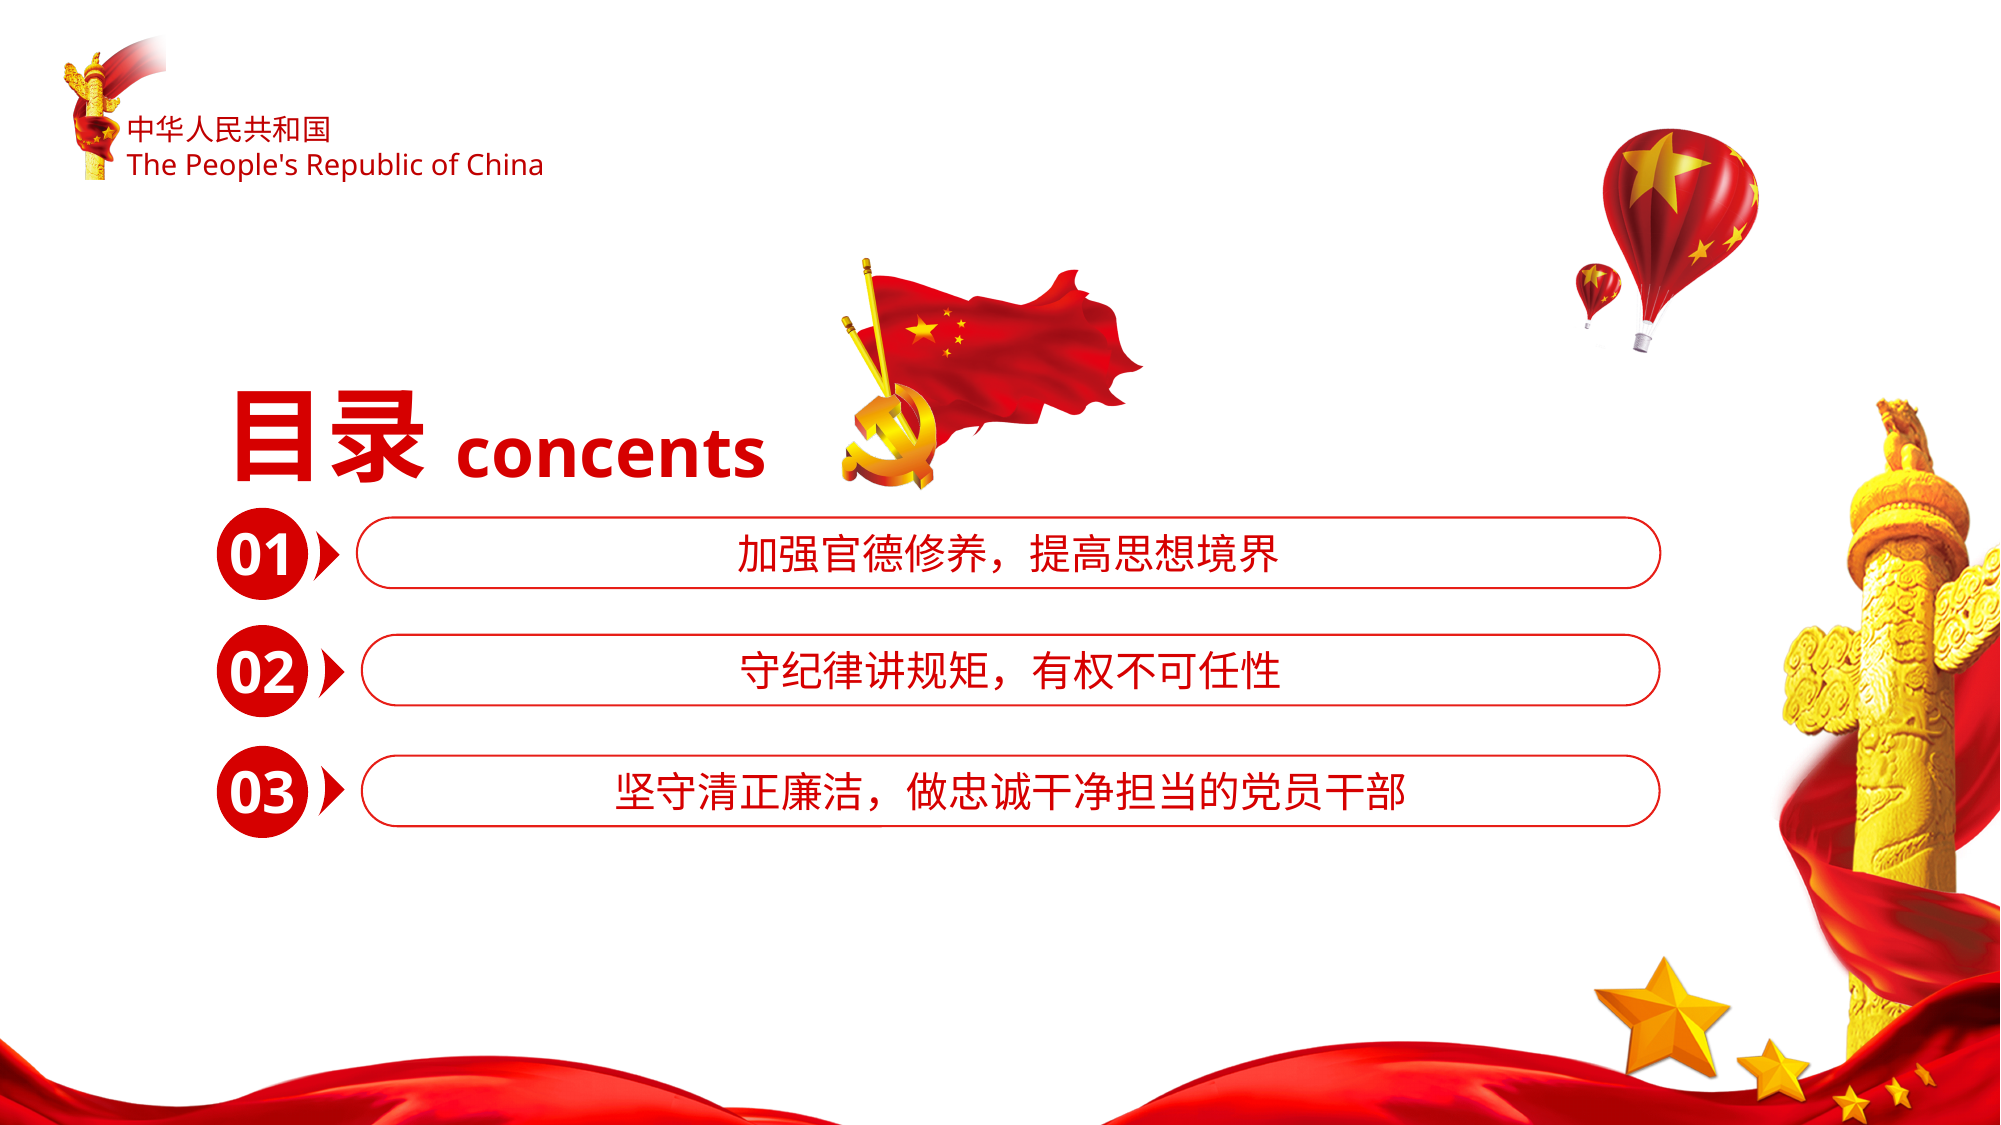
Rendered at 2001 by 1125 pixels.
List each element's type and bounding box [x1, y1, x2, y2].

picture [0, 103, 2000, 1125]
text_box [58, 27, 822, 225]
text_box [216, 745, 309, 838]
text_box [216, 507, 309, 600]
text_box [216, 625, 309, 718]
